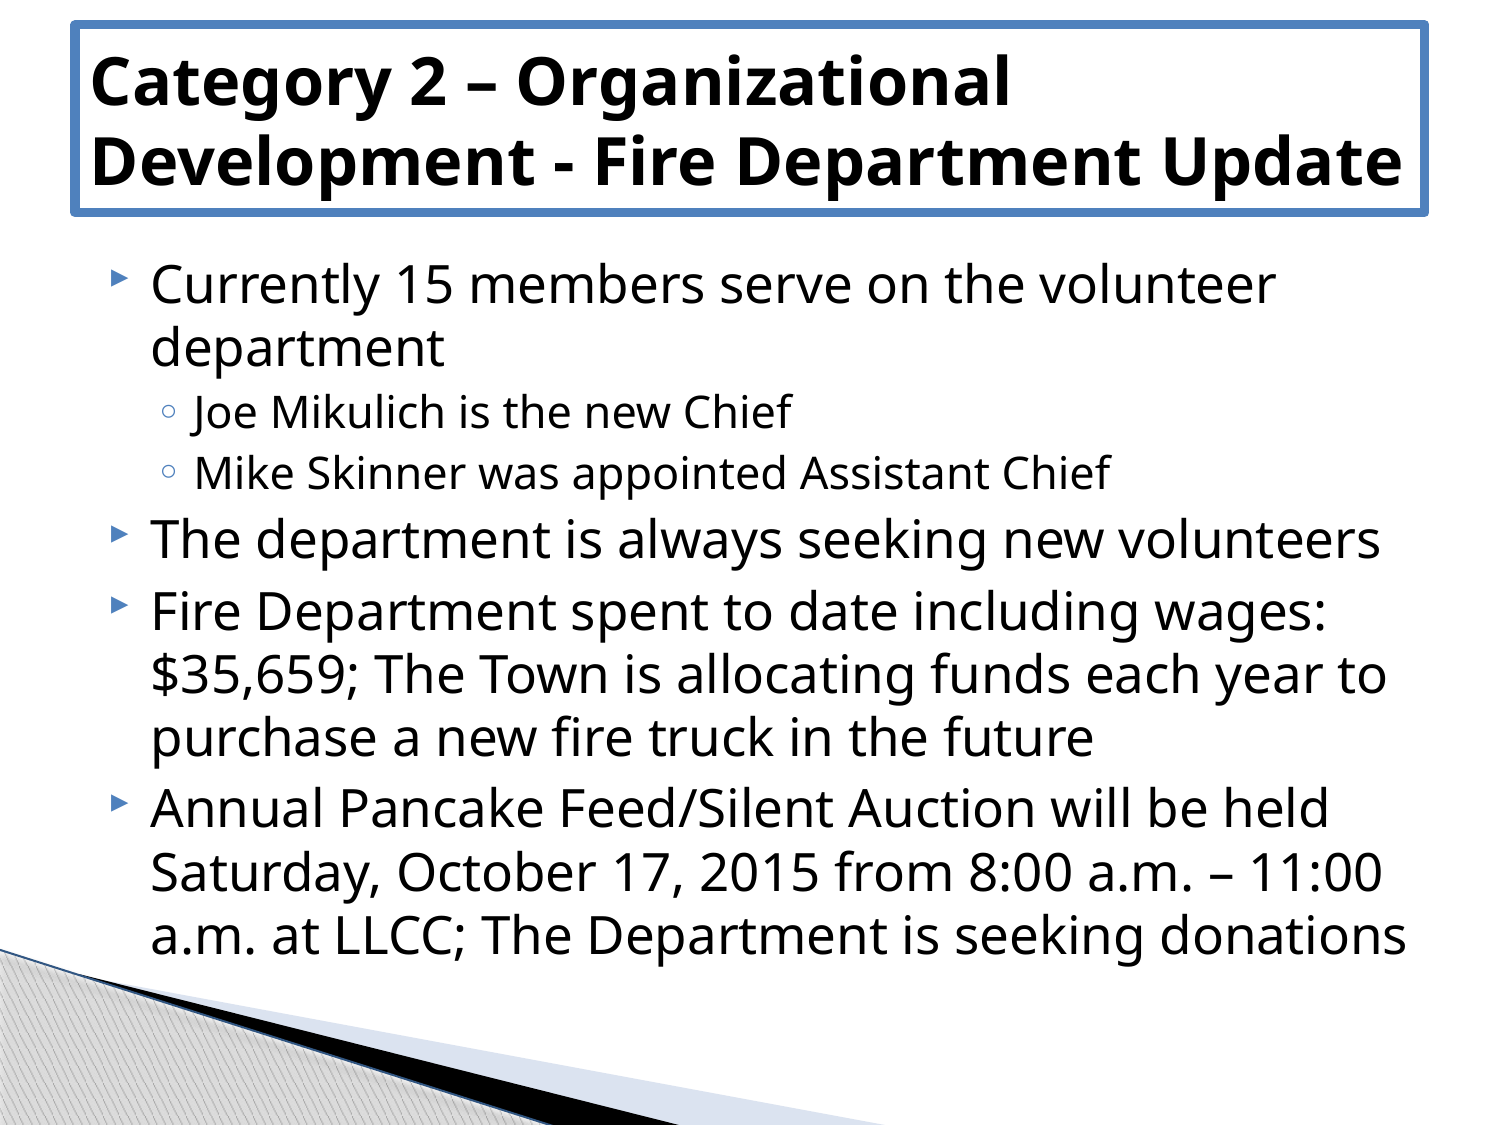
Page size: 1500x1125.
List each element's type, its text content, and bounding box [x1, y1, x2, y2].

title Category 2 – Organizational Development - Fire Department Update [70, 20, 1429, 217]
list Currently 15 members serve on the volunteer department Joe Mikulich is the new Chief Mike Skinner was appointed Assistant Chief The department is always seeking new volunteers Fire Department spent to date including wages: $35,659; The Town is allocating funds each year to purchase a new fire truck in the future Annual Pancake Feed/Silent Auction will be held Saturday, October 17, 2015 from 8:00 a.m. – 11:00 a.m. at LLCC; The Department is seeking donations [75, 243, 1425, 986]
